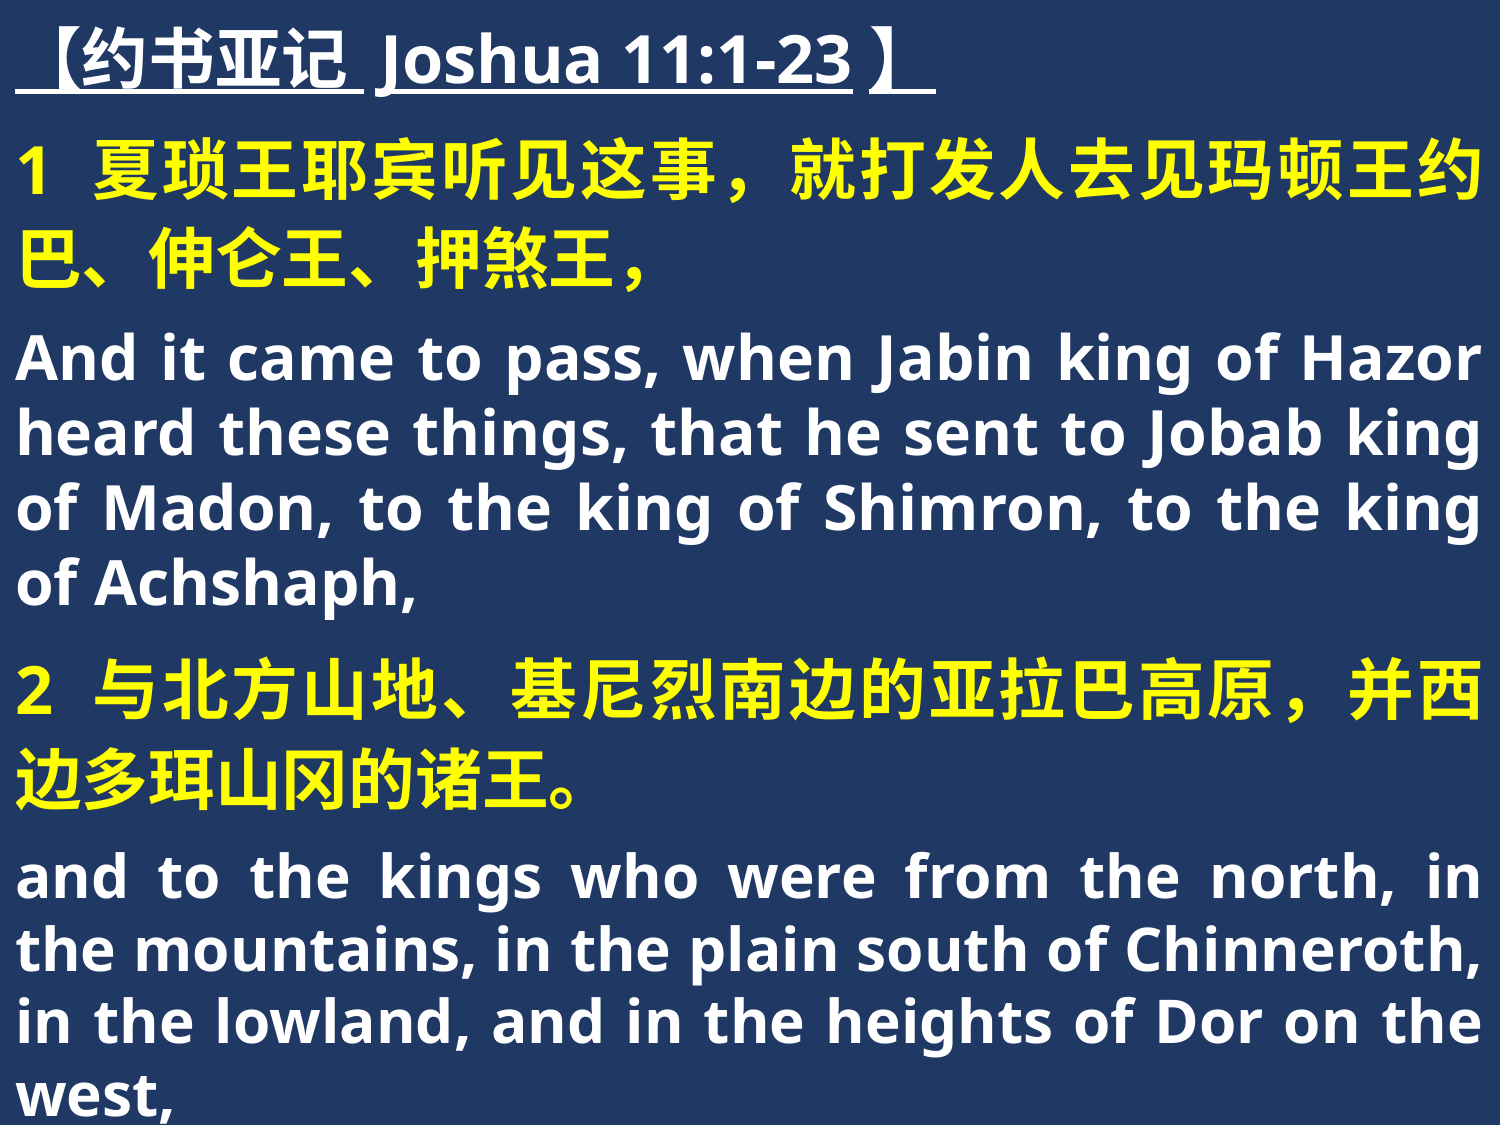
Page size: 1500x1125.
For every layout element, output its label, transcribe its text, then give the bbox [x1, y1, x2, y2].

list 【约书亚记 Joshua 11:1-23】 1 夏琐王耶宾听见这事，就打发人去见玛顿王约巴、伸仑王、押煞王， And it came to pass, when Jabin king of Hazor heard these things, that he sent to Jobab king of Madon, to the king of Shimron, to the king of Achshaph, 2 与北方山地、基尼烈南边的亚拉巴高原，并西边多珥山冈的诸王。 and to the kings who were from the north, in the mountains, in the plain south of Chinneroth, in the lowland, and in the heights of Dor on the west, [0, 0, 1500, 1125]
